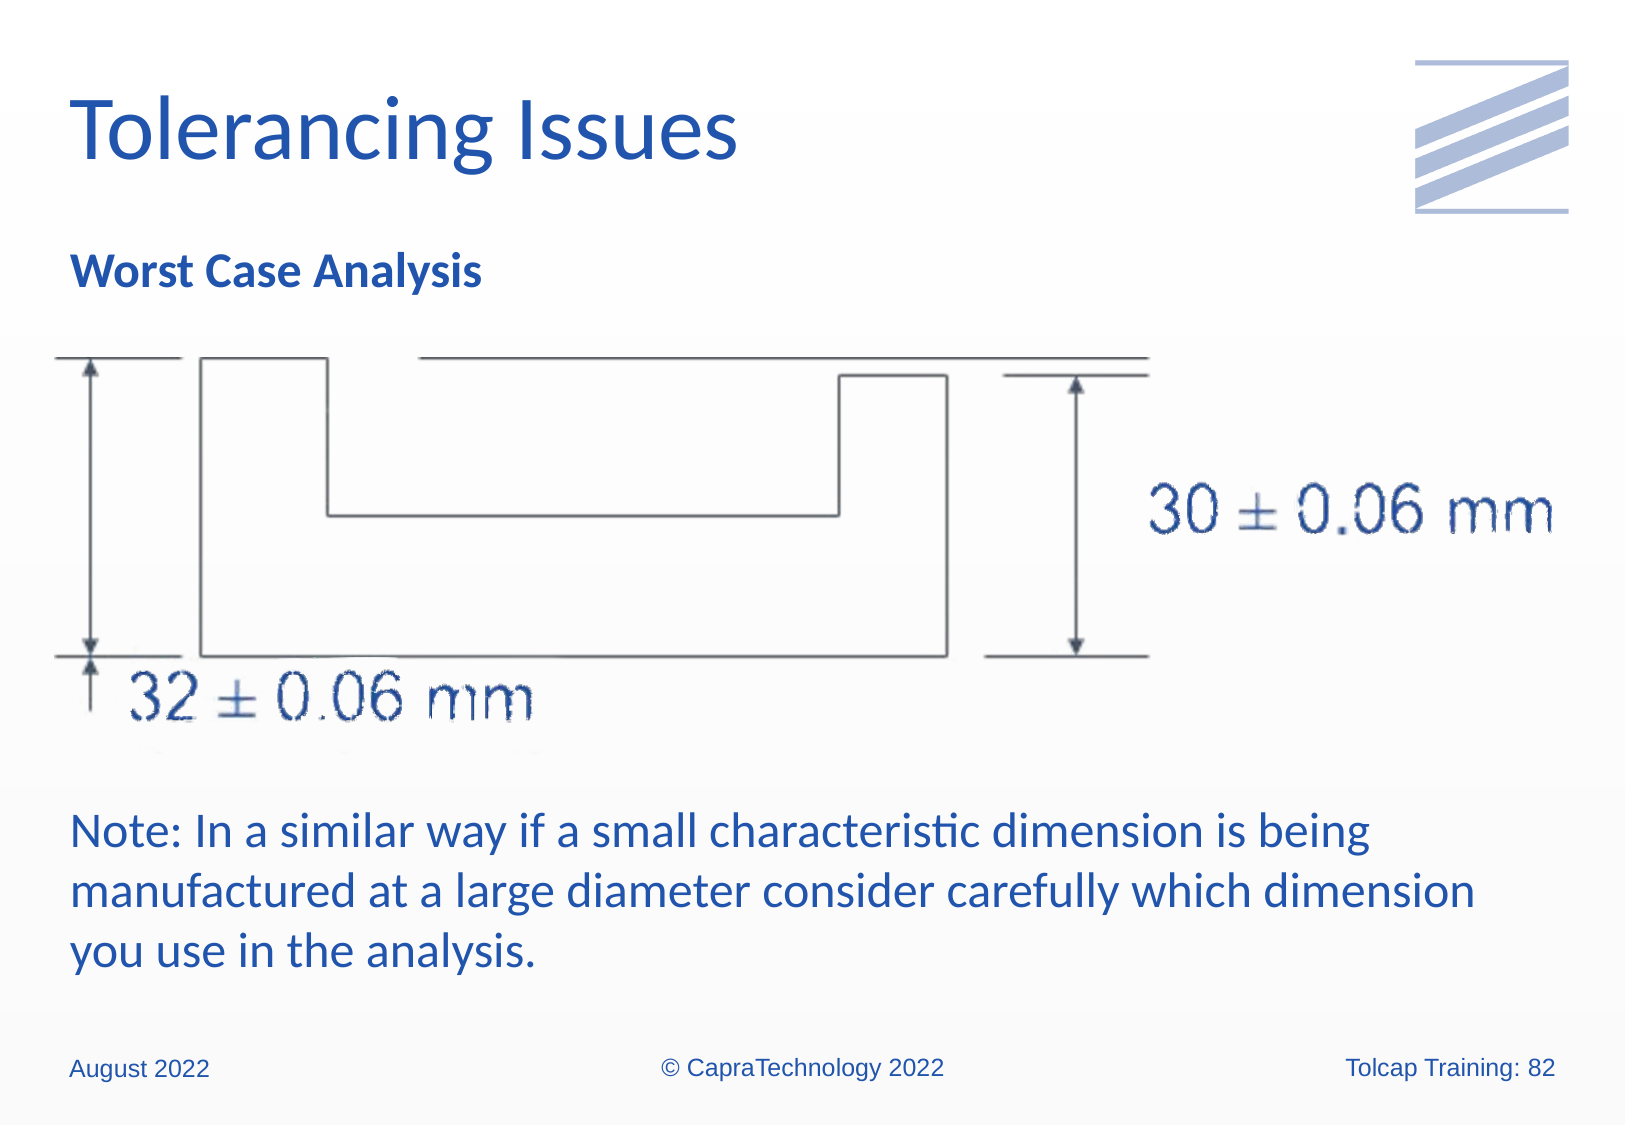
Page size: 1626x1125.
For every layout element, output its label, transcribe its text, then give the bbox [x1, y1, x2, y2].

list Worst Case Analysis Note: In a similar way if a small characteristic dimension is being manufactured at a large diameter consider carefully which dimension you use in the analysis. [54, 229, 1569, 1000]
footer © CapraTechnology 2022 [546, 1041, 1061, 1092]
slide_number Tolcap Training: 82 [1205, 1041, 1571, 1092]
picture [54, 357, 1556, 754]
table_cell Drawing Number [1416, 60, 1569, 214]
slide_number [54, 1042, 478, 1092]
title Tolerancing Issues [54, 60, 1416, 214]
